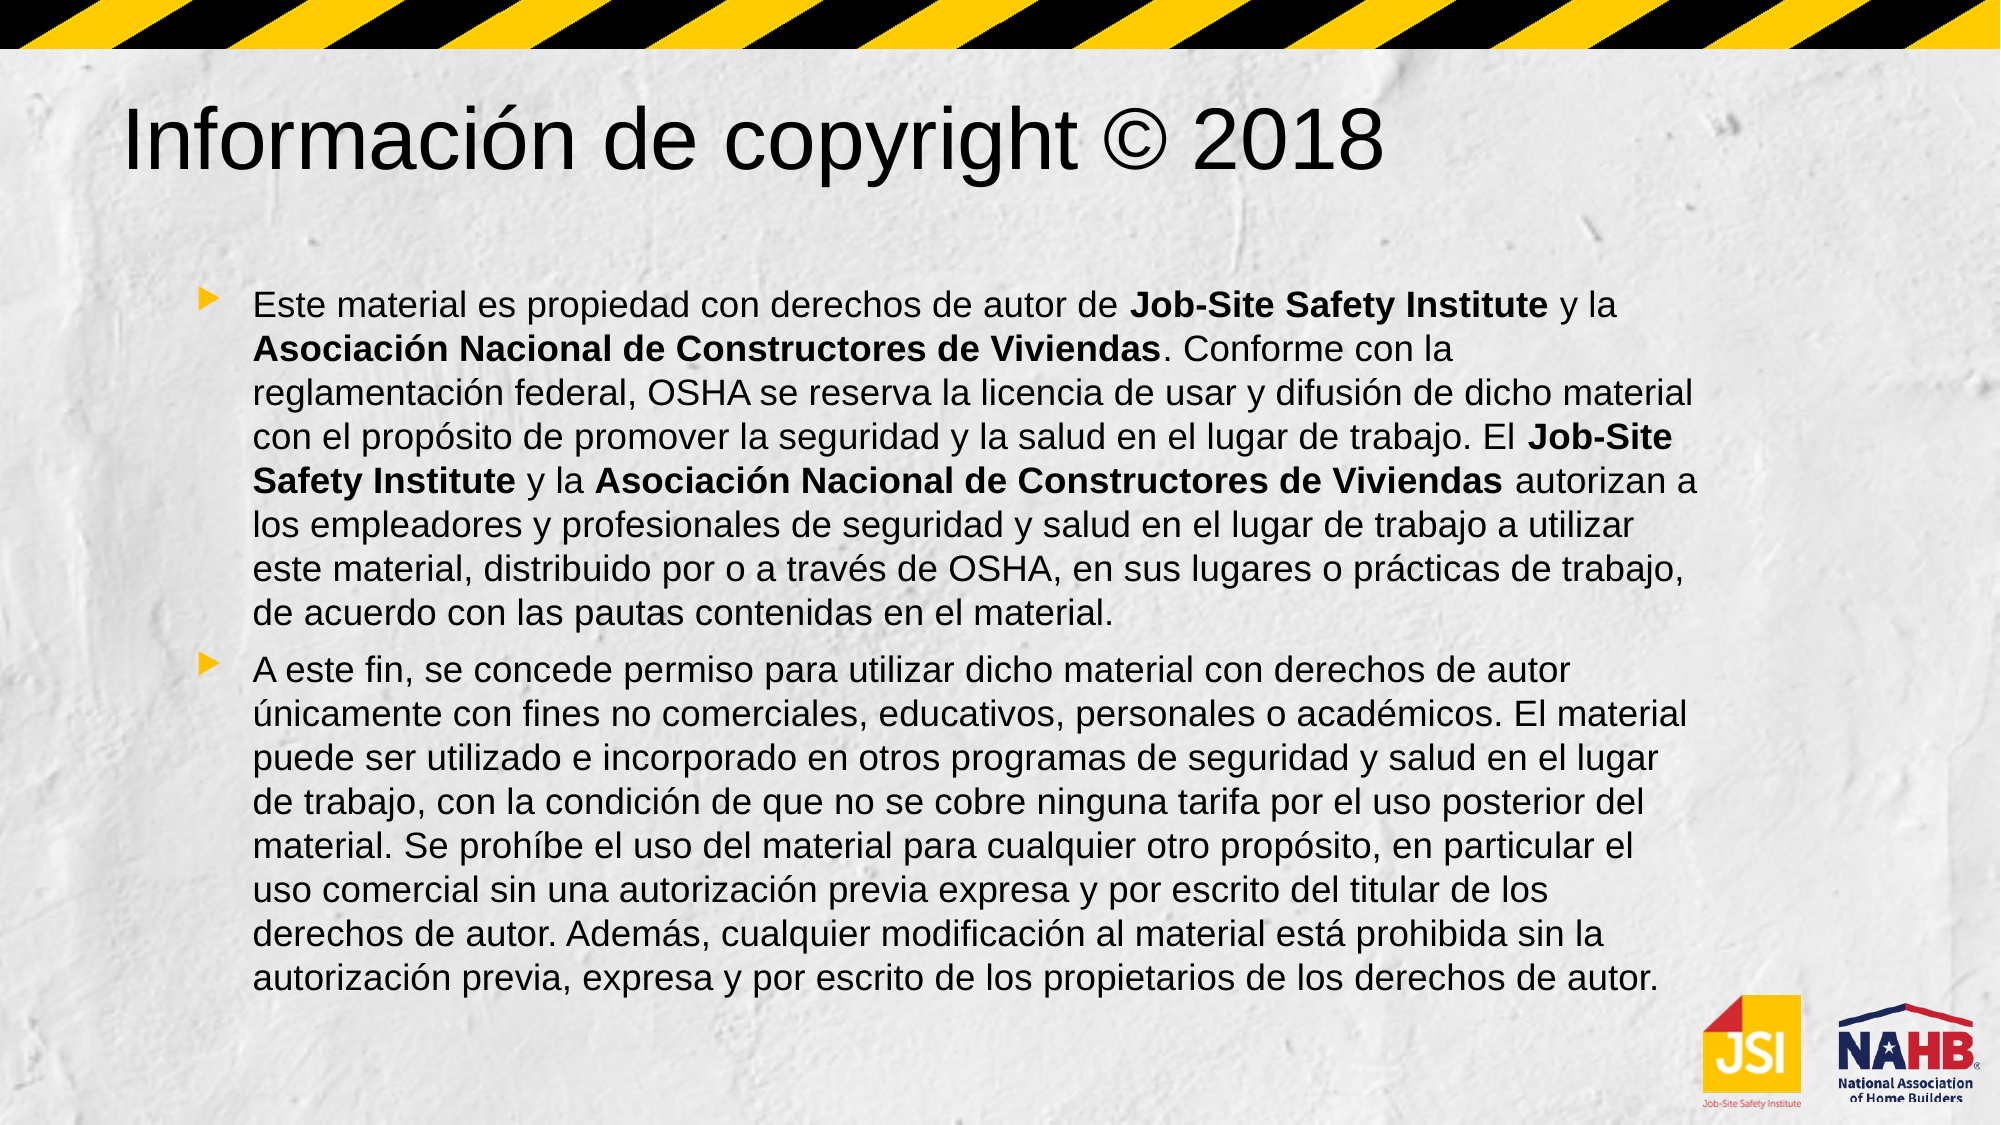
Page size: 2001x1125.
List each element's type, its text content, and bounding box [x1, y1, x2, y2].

picture [1703, 995, 1801, 1109]
title Información de copyright © 2018 [106, 74, 1649, 304]
list Este material es propiedad con derechos de autor de Job-Site Safety Institute y la Asociación Nacional de Constructores de Viviendas. Conforme con la reglamentación federal, OSHA se reserva la licencia de usar y difusión de dicho material con el propósito de promover la seguridad y la salud en el lugar de trabajo. El Job-Site Safety Institute y la Asociación Nacional de Constructores de Viviendas autorizan a los empleadores y profesionales de seguridad y salud en el lugar de trabajo a utilizar este material, distribuido por o a través de OSHA, en sus lugares o prácticas de trabajo, de acuerdo con las pautas contenidas en el material. A este fin, se concede permiso para utilizar dicho material con derechos de autor únicamente con fines no comerciales, educativos, personales o académicos. El material puede ser utilizado e incorporado en otros programas de seguridad y salud en el lugar de trabajo, con la condición de que no se cobre ninguna tarifa por el uso posterior del material. Se prohíbe el uso del material para cualquier otro propósito, en particular el uso comercial sin una autorización previa expresa y por escrito del titular de los derechos de autor. Además, cualquier modificación al material está prohibida sin la autorización previa, expresa y por escrito de los propietarios de los derechos de autor. [181, 273, 1713, 1025]
